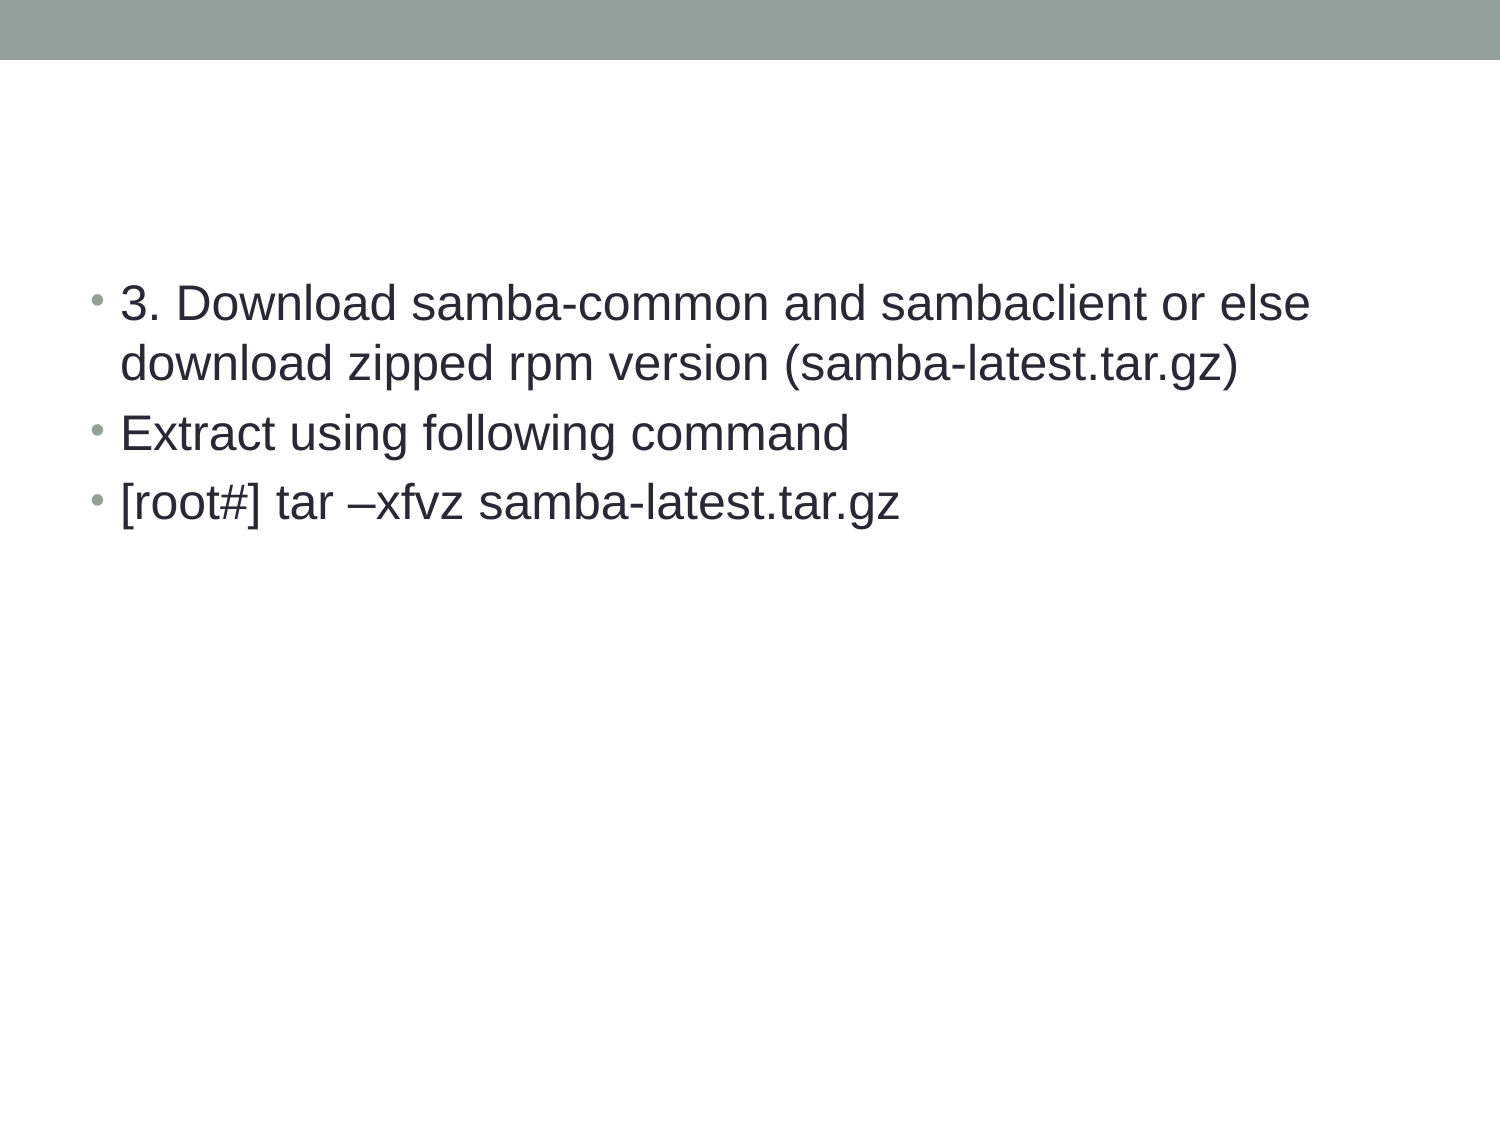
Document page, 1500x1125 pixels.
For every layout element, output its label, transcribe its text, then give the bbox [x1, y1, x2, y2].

list 3. Download samba-common and sambaclient or else download zipped rpm version (samba-latest.tar.gz) Extract using following command [root#] tar –xfvz samba-latest.tar.gz [75, 262, 1425, 1063]
